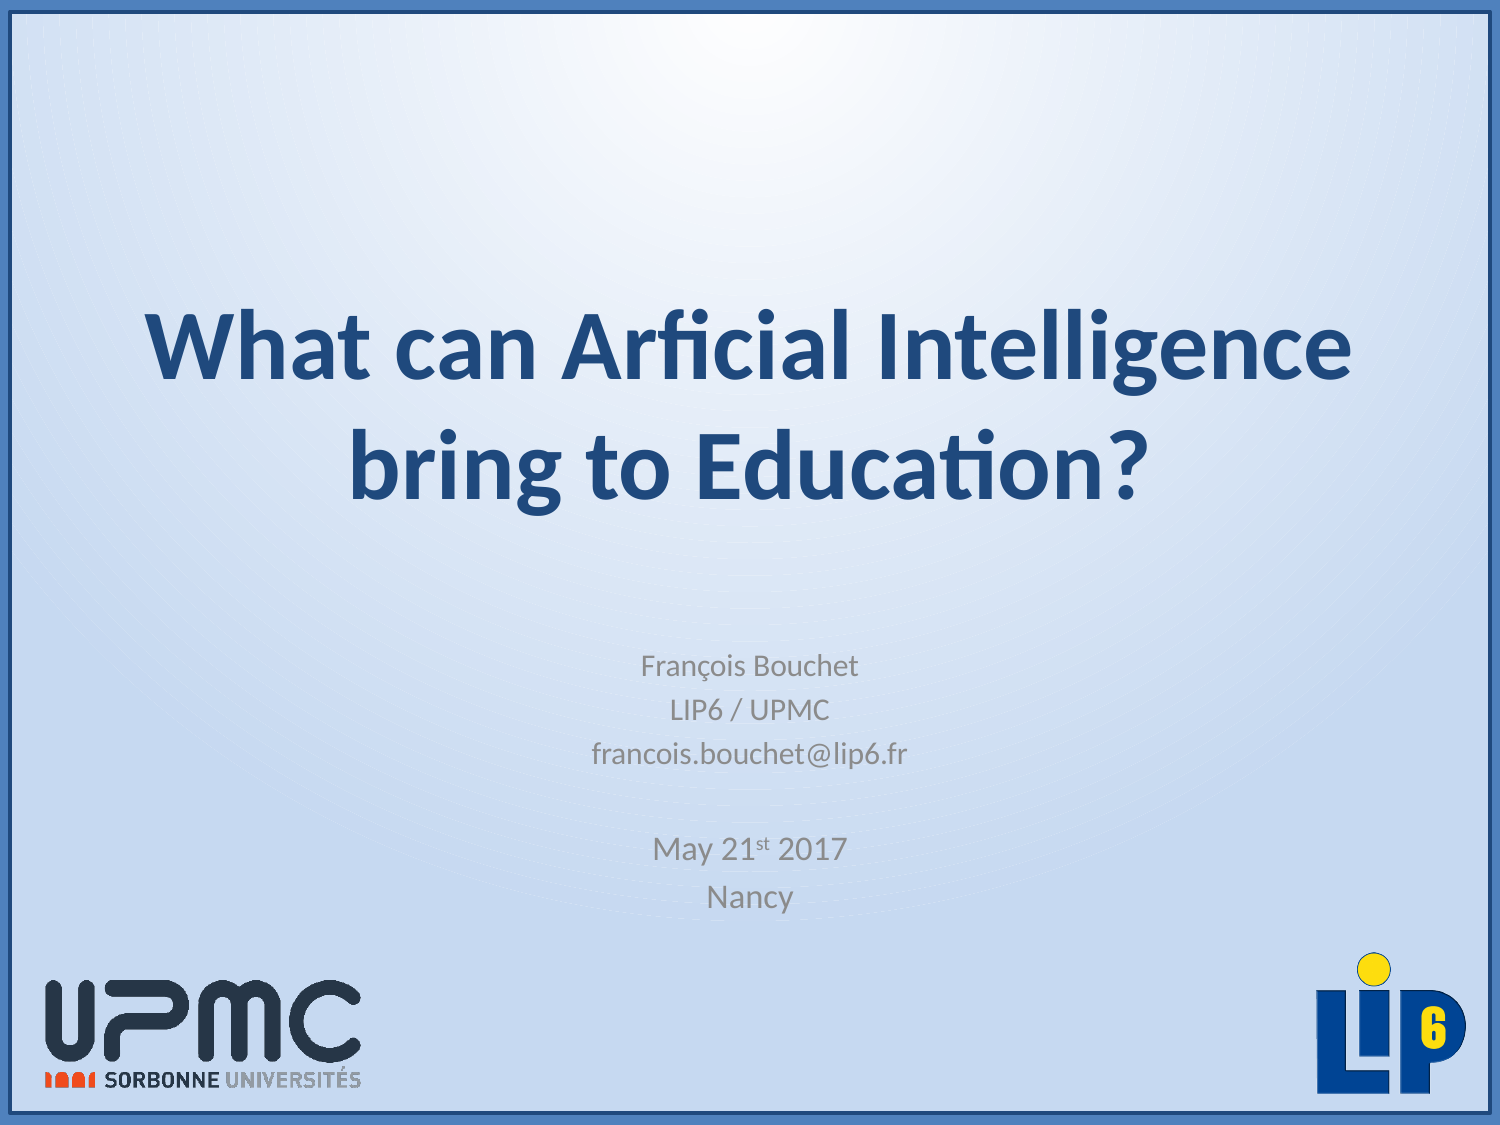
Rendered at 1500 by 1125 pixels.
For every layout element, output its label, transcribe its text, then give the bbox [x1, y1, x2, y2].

picture [17, 951, 390, 1112]
picture [1316, 951, 1466, 1094]
subtitle François Bouchet LIP6 / UPMC francois.bouchet@lip6.fr May 21st 2017 Nancy [225, 637, 1275, 925]
title What can Arficial Intelligence bring to Education? [112, 278, 1388, 521]
